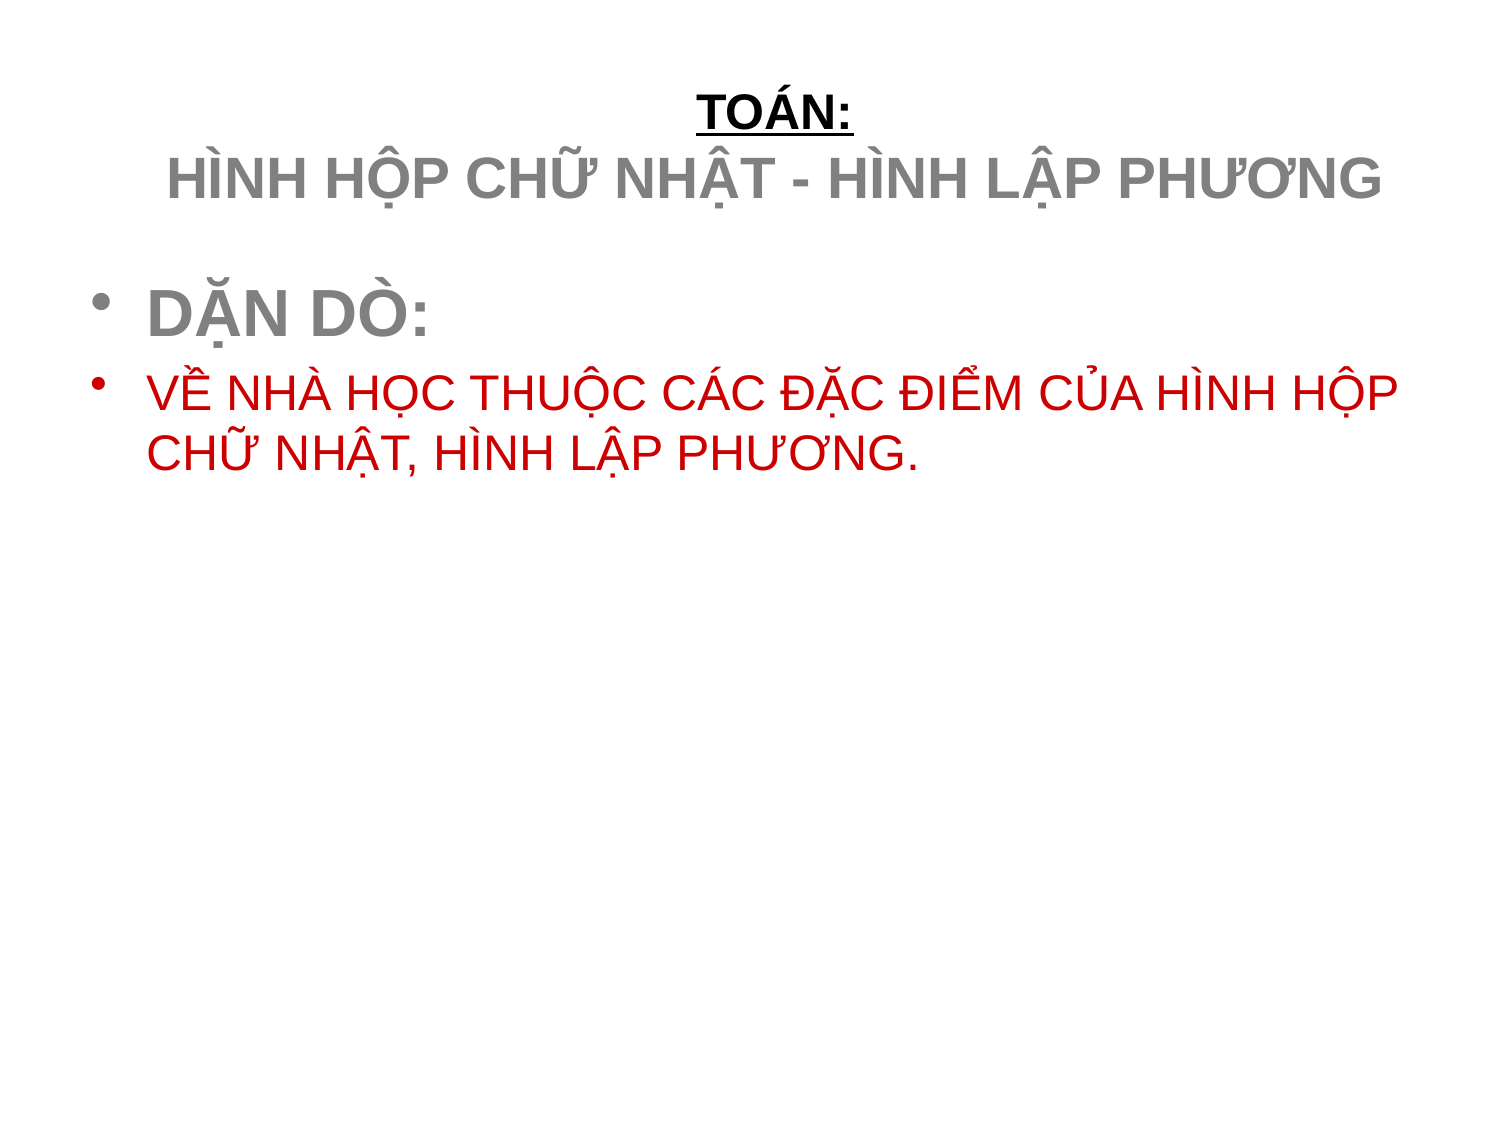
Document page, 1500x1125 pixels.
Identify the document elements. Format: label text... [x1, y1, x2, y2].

title TOÁN: HÌNH HỘP CHỮ NHẬT - HÌNH LẬP PHƯƠNG [99, 62, 1451, 288]
list DẶN DÒ: VỀ NHÀ HỌC THUỘC CÁC ĐẶC ĐIỂM CỦA HÌNH HỘP CHỮ NHẬT, HÌNH LẬP PHƯƠNG. [74, 262, 1426, 901]
